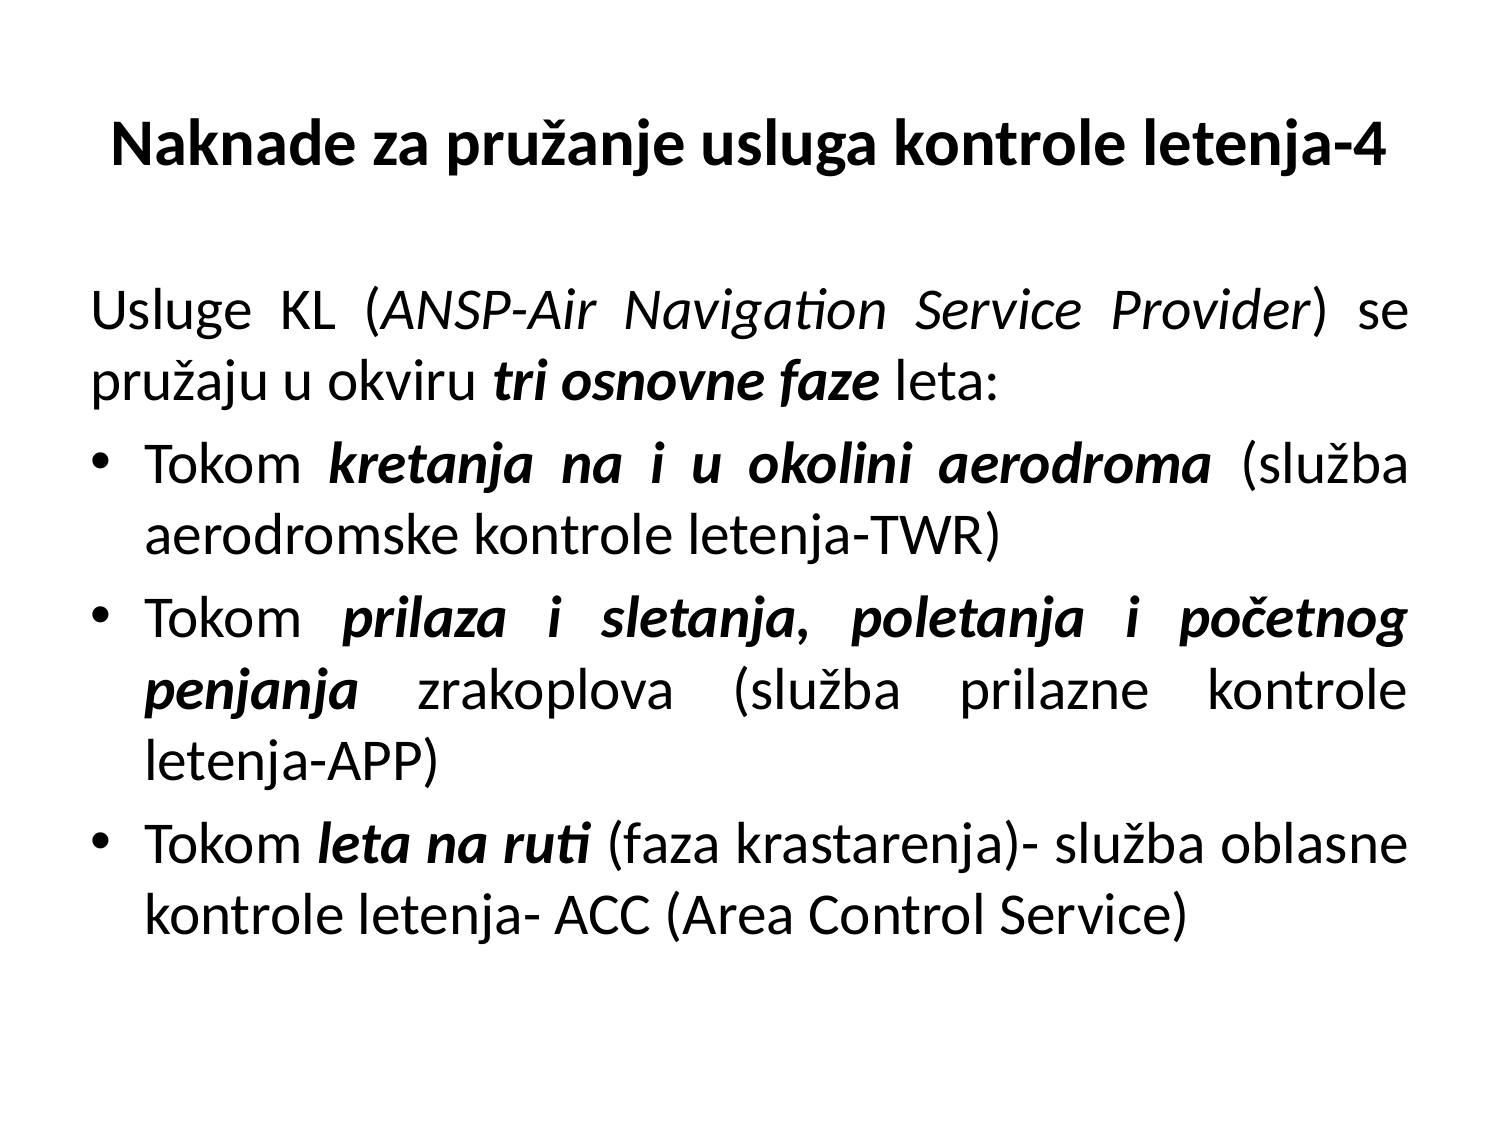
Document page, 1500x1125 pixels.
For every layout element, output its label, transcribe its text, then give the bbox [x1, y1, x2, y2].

title Naknade za pružanje usluga kontrole letenja-4 [75, 45, 1425, 233]
list Usluge KL (ANSP-Air Navigation Service Provider) se pružaju u okviru tri osnovne faze leta: Tokom kretanja na i u okolini aerodroma (služba aerodromske kontrole letenja-TWR) Tokom prilaza i sletanja, poletanja i početnog penjanja zrakoplova (služba prilazne kontrole letenja-APP) Tokom leta na ruti (faza krastarenja)- služba oblasne kontrole letenja- ACC (Area Control Service) [75, 262, 1425, 1005]
